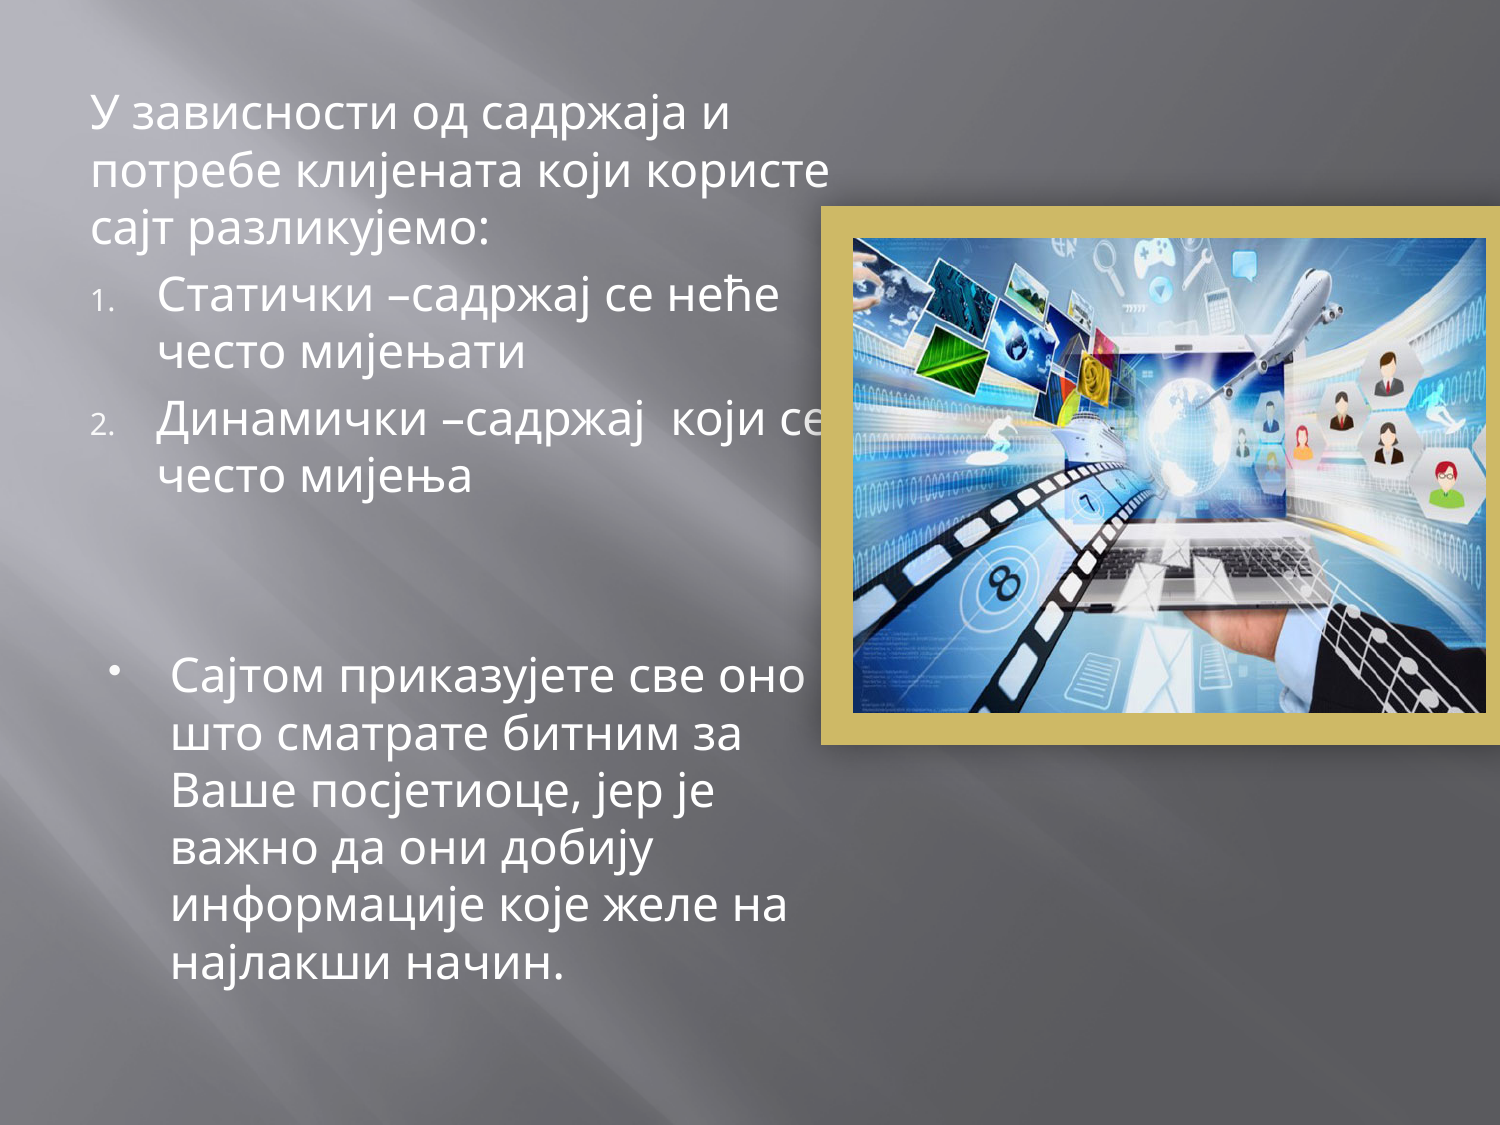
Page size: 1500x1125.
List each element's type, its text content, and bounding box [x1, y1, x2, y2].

list У зависности од садржаја и потребе клијената који користе сајт разликујемо: Статички –садржај се неће често мијењати Динамички –садржај који се често мијења Сајтом приказујете све оно што сматрате битним за Ваше посјетиоце, јер је важно да они добију информације које желе на најлакши начин. [75, 75, 850, 1005]
picture [852, 237, 1487, 714]
